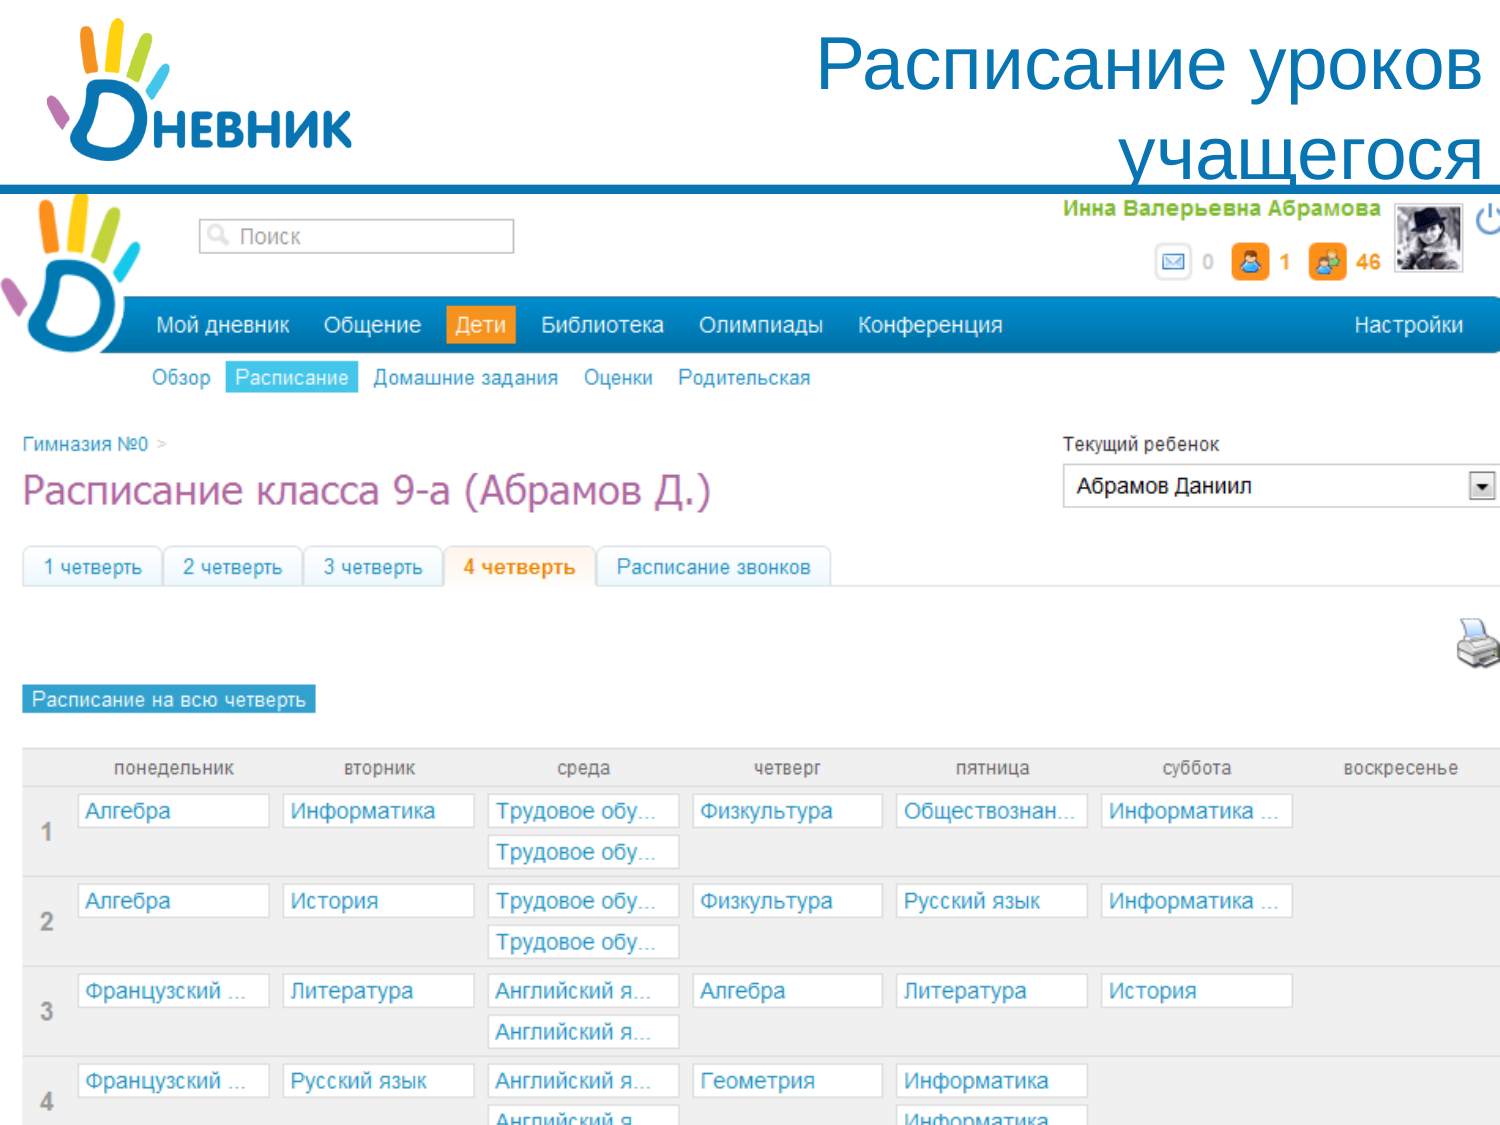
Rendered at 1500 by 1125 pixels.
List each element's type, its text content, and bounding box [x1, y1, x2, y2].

text_box Расписание уроков учащегося [421, 70, 1500, 140]
text_box [0, 184, 1500, 194]
text_box [46, 18, 352, 161]
text_box [0, 194, 1500, 1125]
